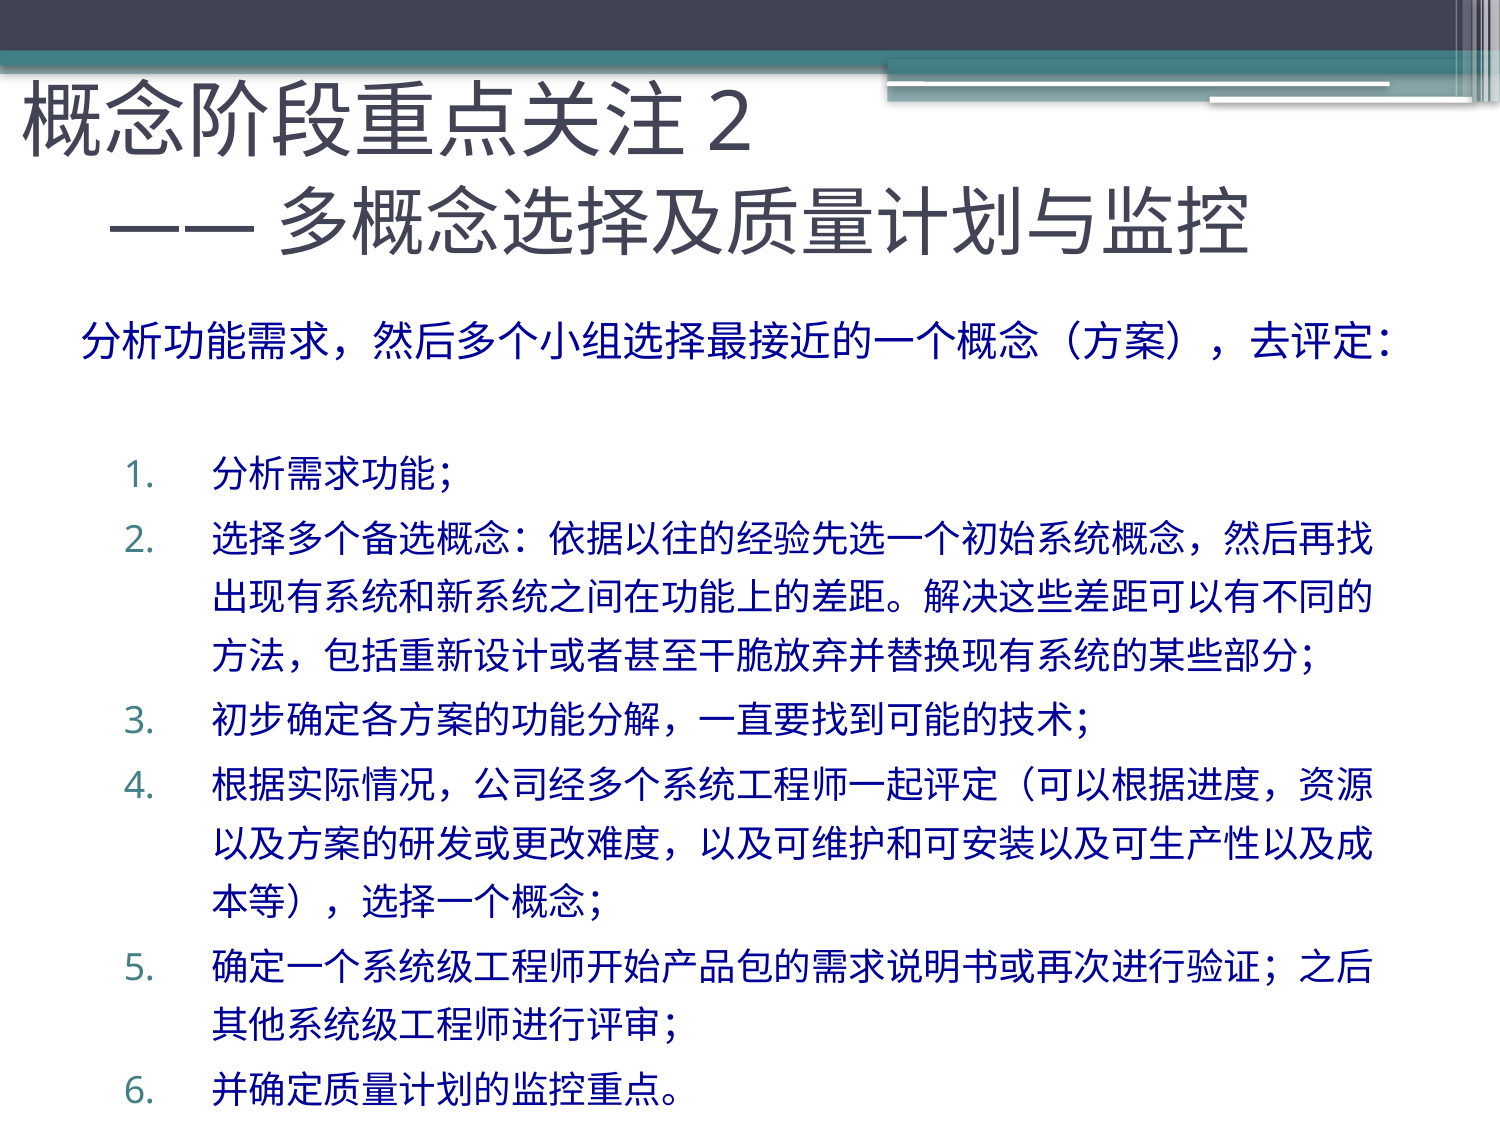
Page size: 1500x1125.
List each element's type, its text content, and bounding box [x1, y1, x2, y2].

list 分析功能需求，然后多个小组选择最接近的一个概念（方案），去评定： 分析需求功能； 选择多个备选概念：依据以往的经验先选一个初始系统概念，然后再找出现有系统和新系统之间在功能上的差距。解决这些差距可以有不同的方法，包括重新设计或者甚至干脆放弃并替换现有系统的某些部分； 初步确定各方案的功能分解，一直要找到可能的技术； 根据实际情况，公司经多个系统工程师一起评定（可以根据进度，资源以及方案的研发或更改难度，以及可维护和可安装以及可生产性以及成本等），选择一个概念； 确定一个系统级工程师开始产品包的需求说明书或再次进行验证；之后其他系统级工程师进行评审； 并确定质量计划的监控重点。 [64, 292, 1415, 1118]
title 概念阶段重点关注2 ——多概念选择及质量计划与监控 [5, 66, 1331, 268]
